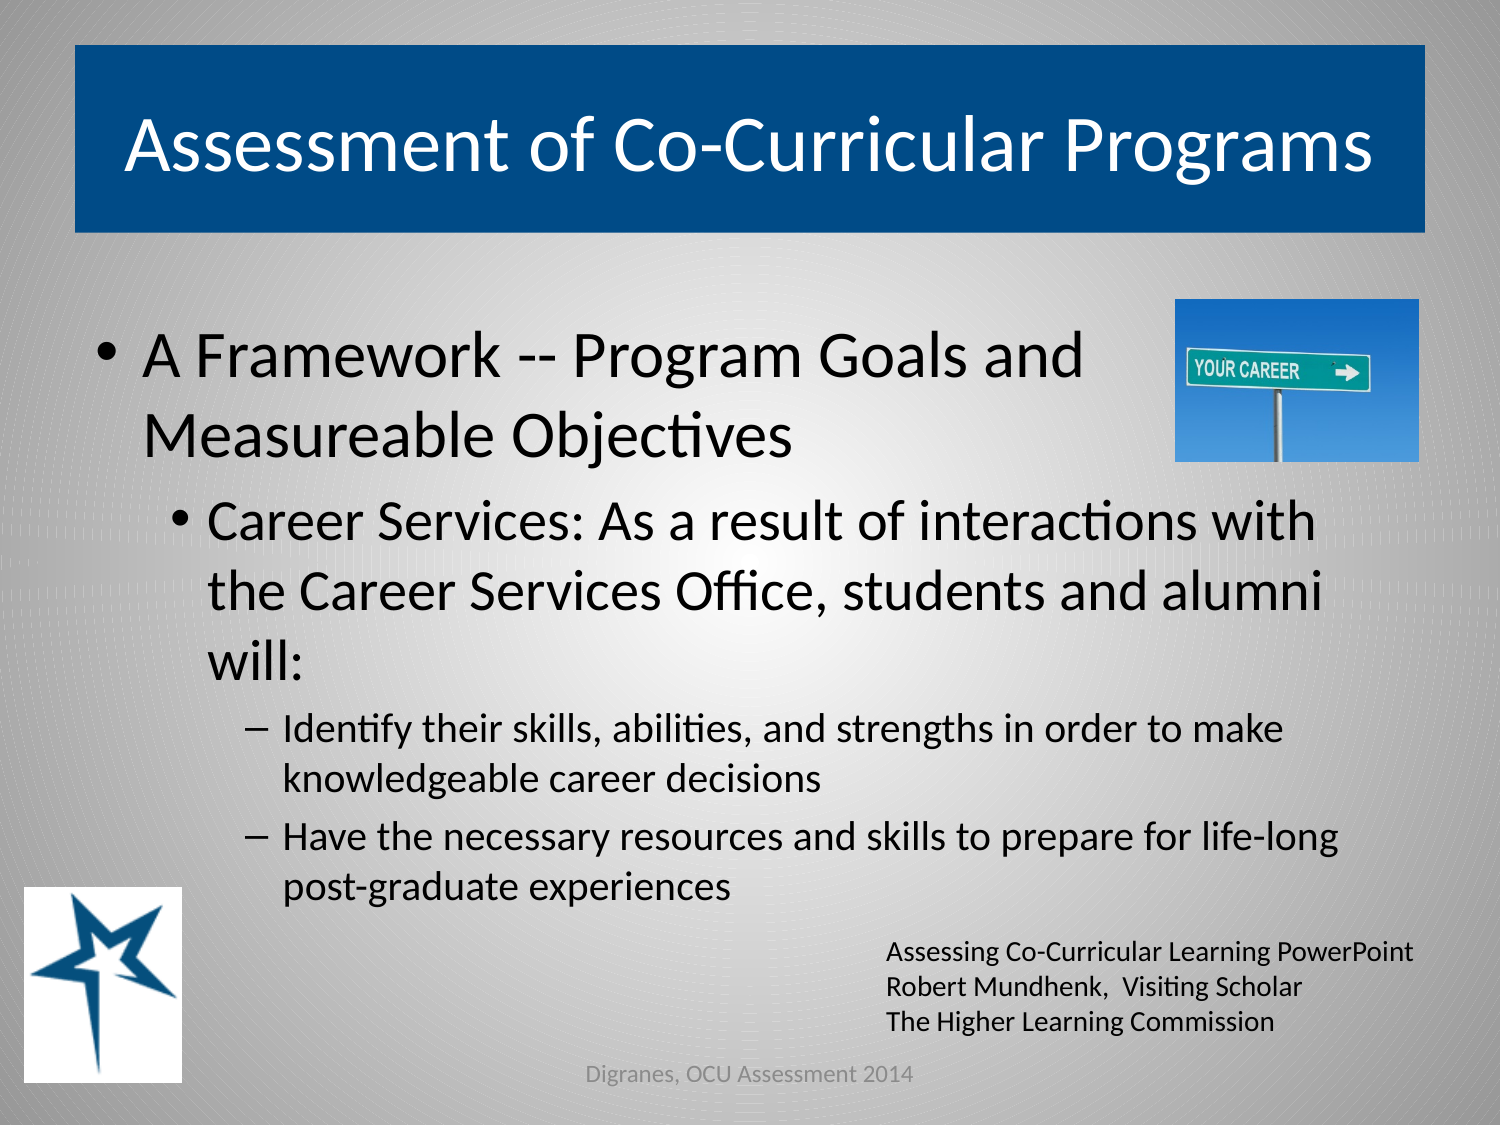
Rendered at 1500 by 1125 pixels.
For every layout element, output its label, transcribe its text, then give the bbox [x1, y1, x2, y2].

text_box Assessing Co-Curricular Learning PowerPoint Robert Mundhenk, Visiting Scholar The Higher Learning Commission [871, 924, 1497, 1045]
title Assessment of Co-Curricular Programs [75, 45, 1425, 233]
picture [1175, 299, 1419, 463]
picture [24, 887, 182, 1083]
footer Digranes, OCU Assessment 2014 [512, 1042, 988, 1103]
list A Framework -- Program Goals and Measureable Objectives Career Services: As a result of interactions with the Career Services Office, students and alumni will: Identify their skills, abilities, and strengths in order to make knowledgeable career decisions Have the necessary resources and skills to prepare for life-long post-graduate experiences [5, 303, 1356, 1046]
